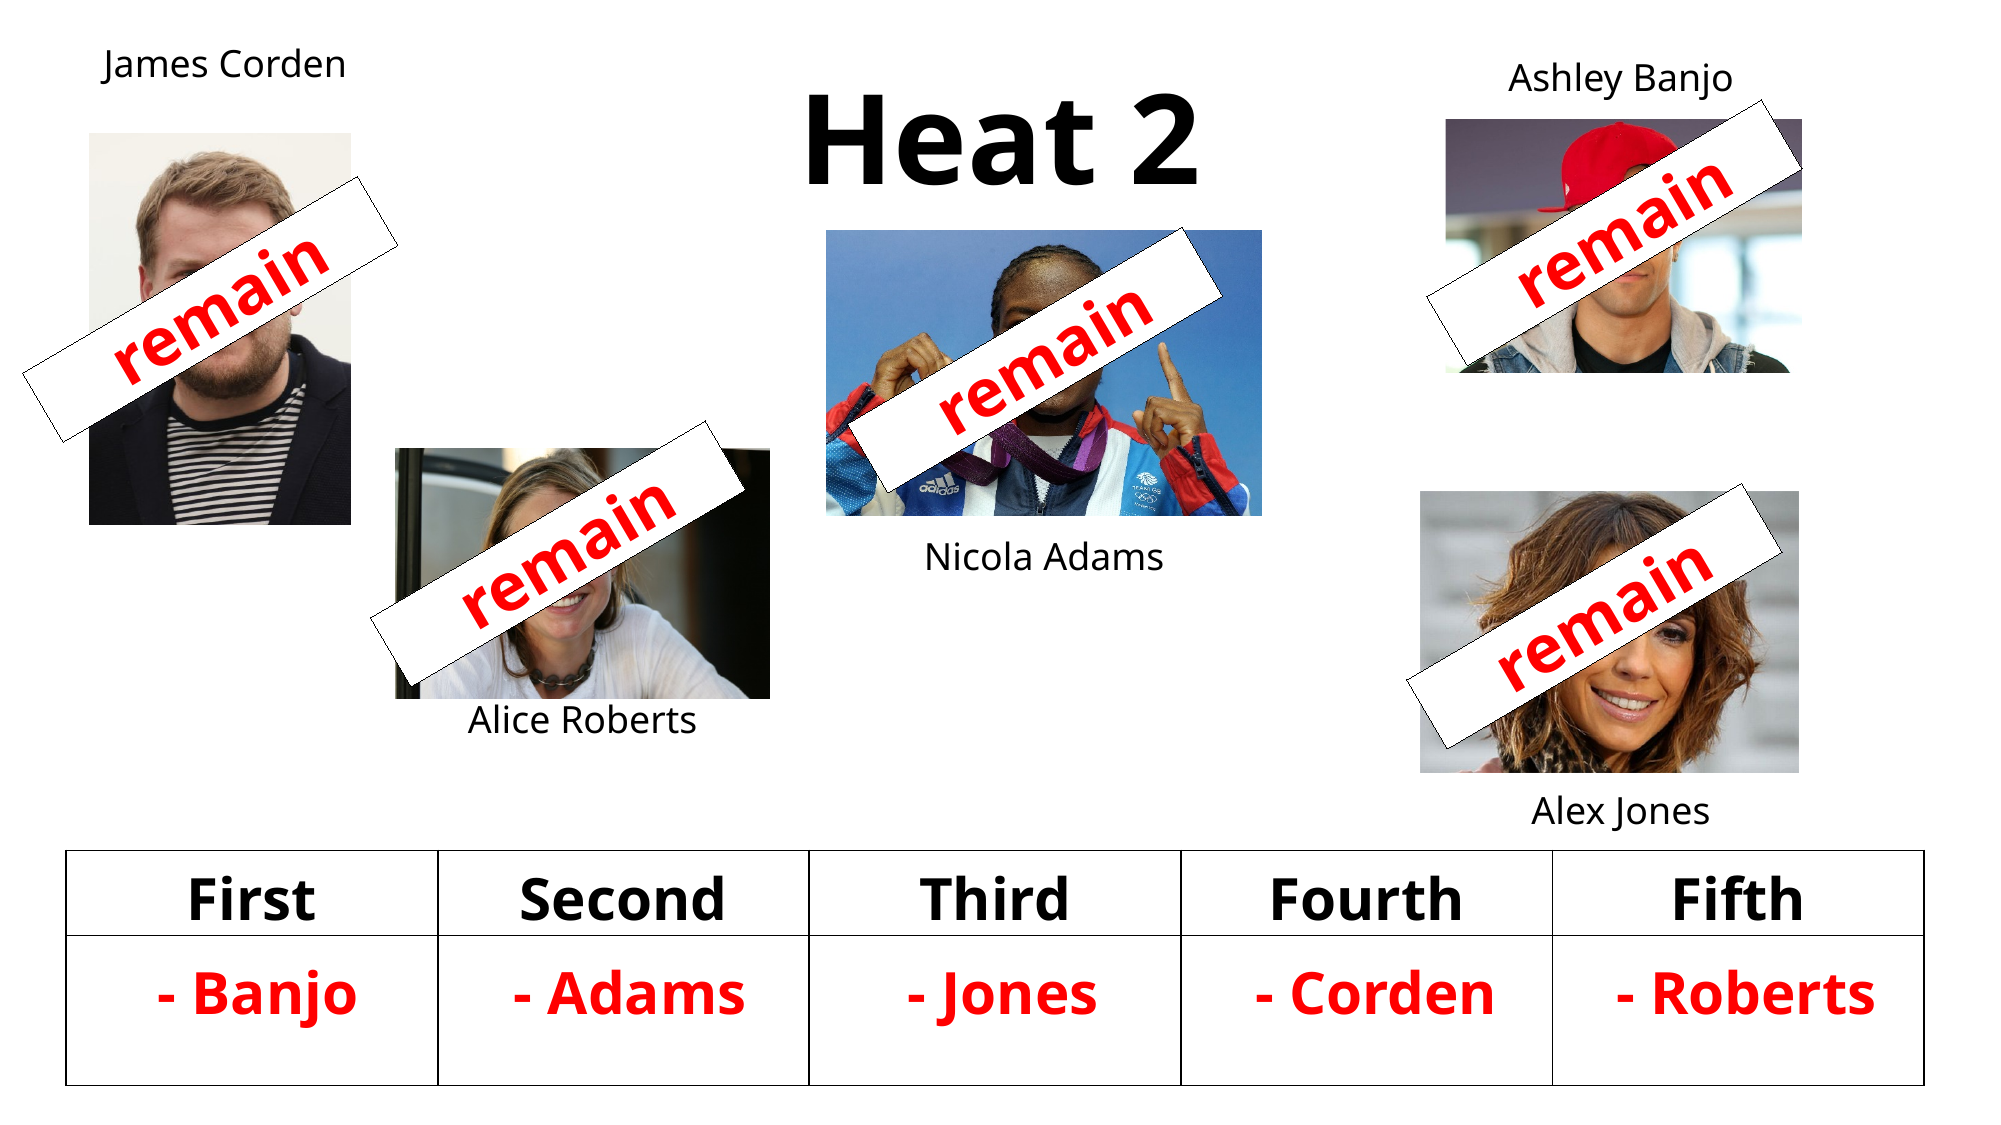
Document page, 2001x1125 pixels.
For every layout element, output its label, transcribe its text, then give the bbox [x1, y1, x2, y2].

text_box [826, 230, 1262, 632]
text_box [1420, 491, 1799, 841]
table_header Third [810, 851, 1180, 935]
table_header Fourth [1182, 851, 1552, 935]
title Heat 2 [377, 35, 1863, 253]
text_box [1445, 47, 1802, 373]
table_cell [67, 936, 437, 1085]
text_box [395, 448, 770, 750]
table_header Second [439, 851, 808, 935]
table_cell [1553, 936, 1923, 1085]
table_header First [67, 851, 437, 935]
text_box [74, 33, 377, 525]
table_cell [439, 936, 808, 1085]
table_cell [1182, 936, 1552, 1085]
table_cell [810, 936, 1180, 1085]
table_header Fifth [1553, 851, 1923, 935]
